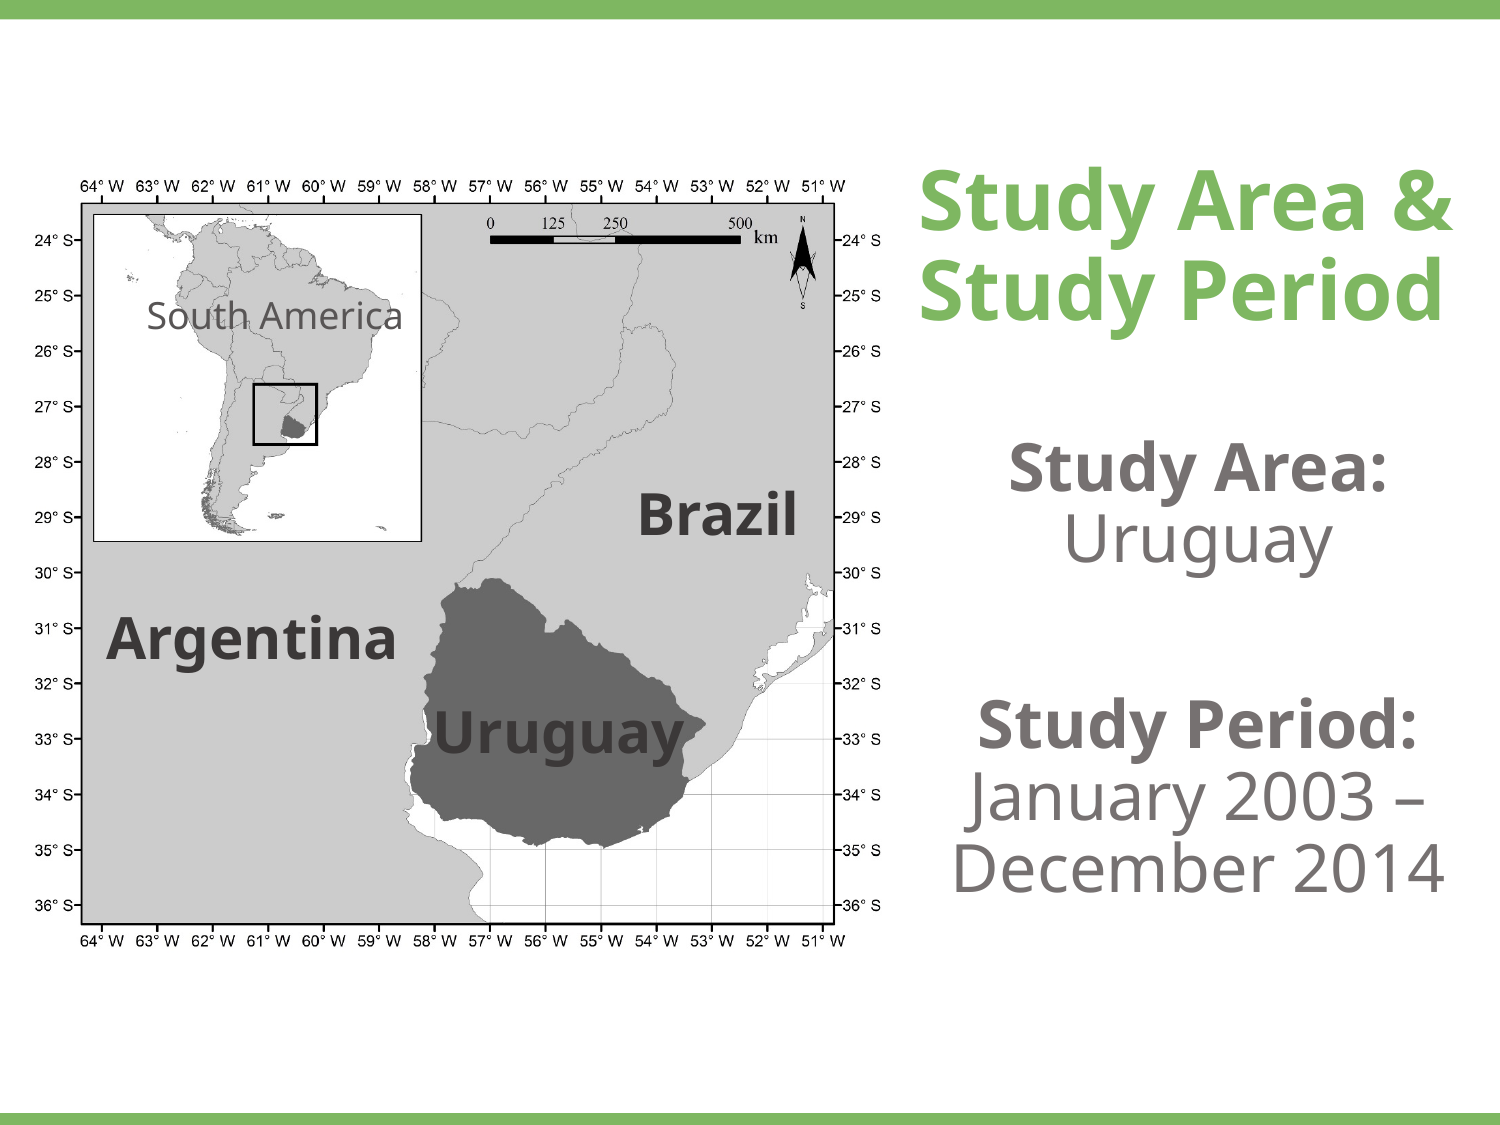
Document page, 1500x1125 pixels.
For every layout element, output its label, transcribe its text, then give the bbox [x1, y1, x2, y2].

list Study Area: Uruguay Study Period: January 2003 – December 2014 [903, 425, 1494, 980]
list Study Area & Study Period [903, 128, 1489, 346]
picture [25, 167, 888, 953]
